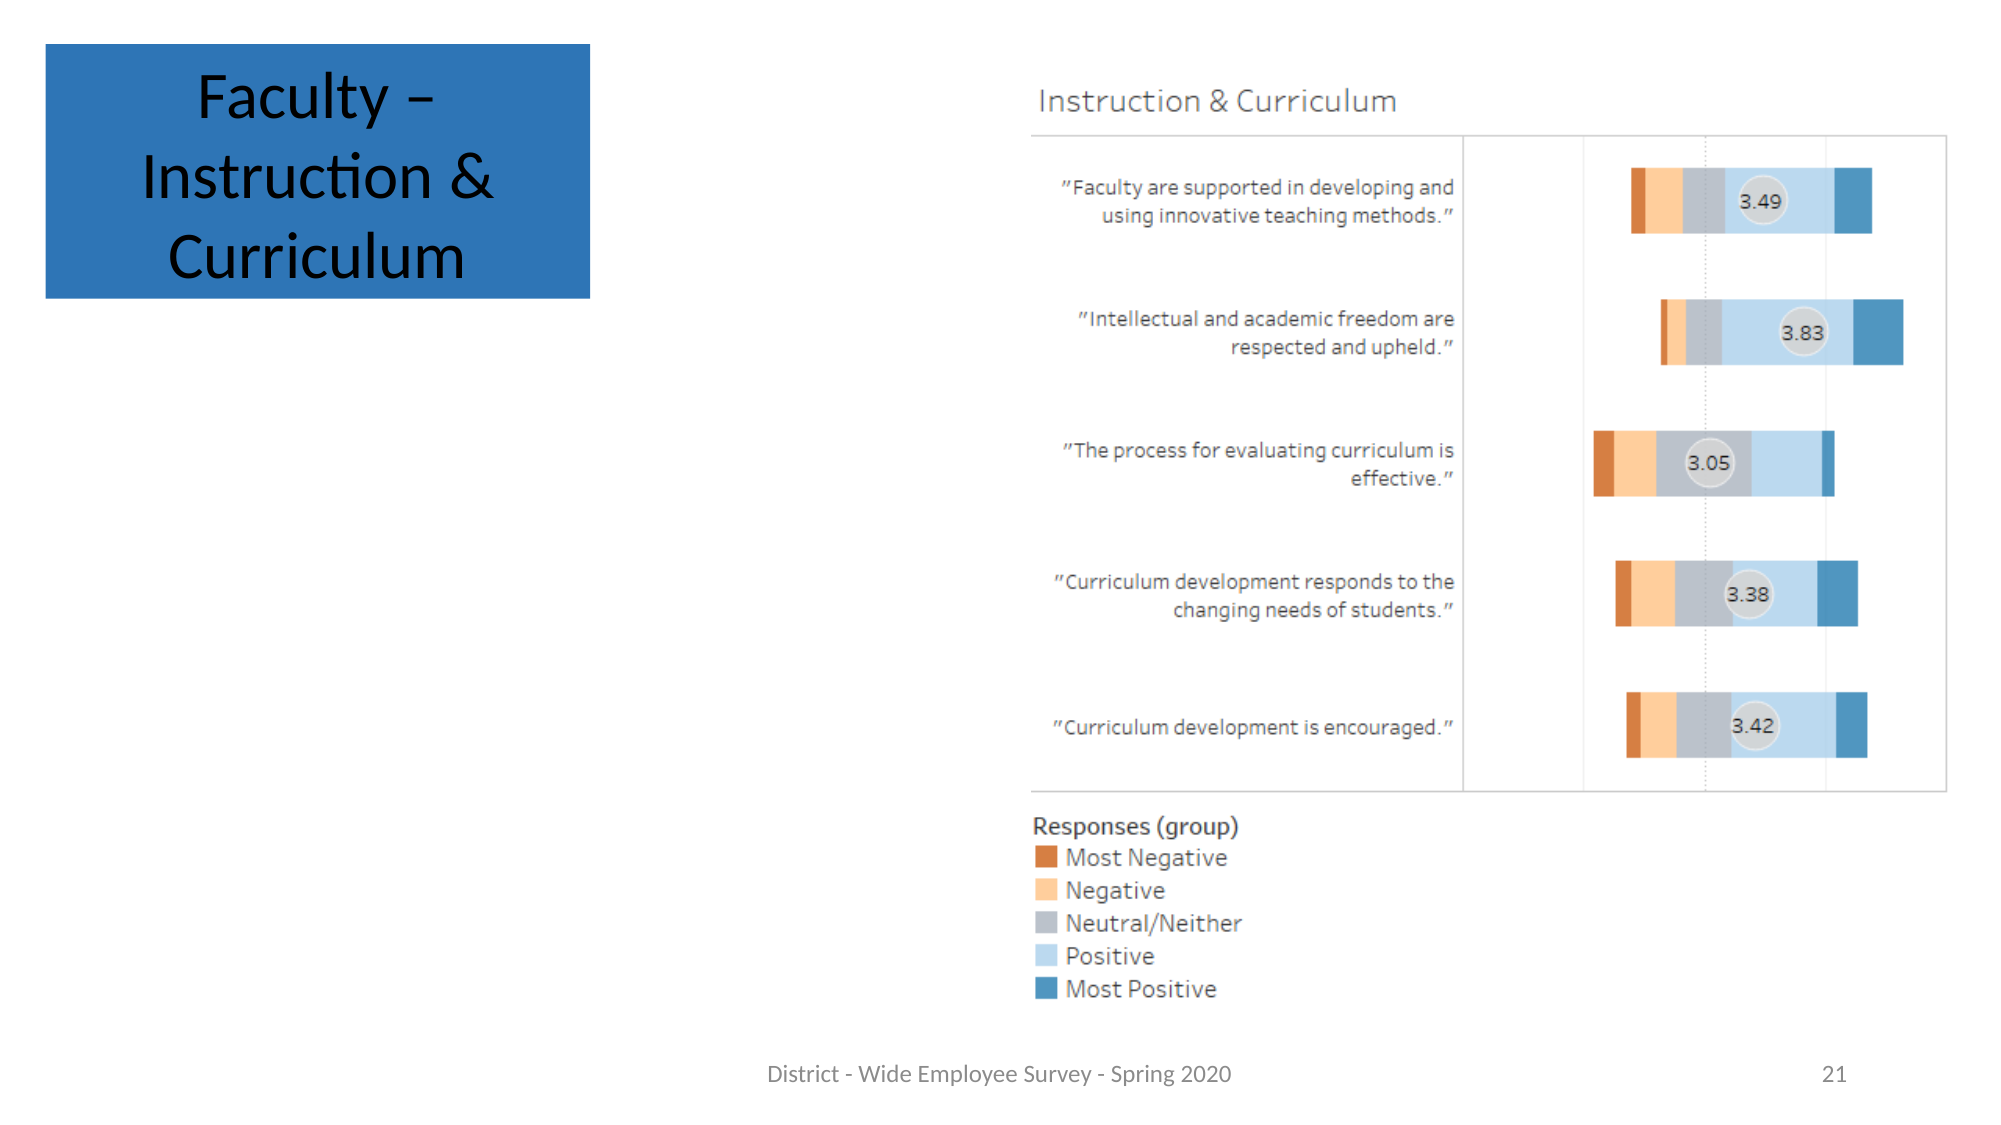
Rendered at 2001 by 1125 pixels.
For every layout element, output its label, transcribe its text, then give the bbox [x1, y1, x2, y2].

footer District - Wide Employee Survey - Spring 2020 [662, 1042, 1338, 1103]
text_box Faculty – Instruction & Curriculum [45, 44, 591, 299]
picture [1031, 68, 1949, 1007]
slide_number 21 [1412, 1042, 1863, 1103]
